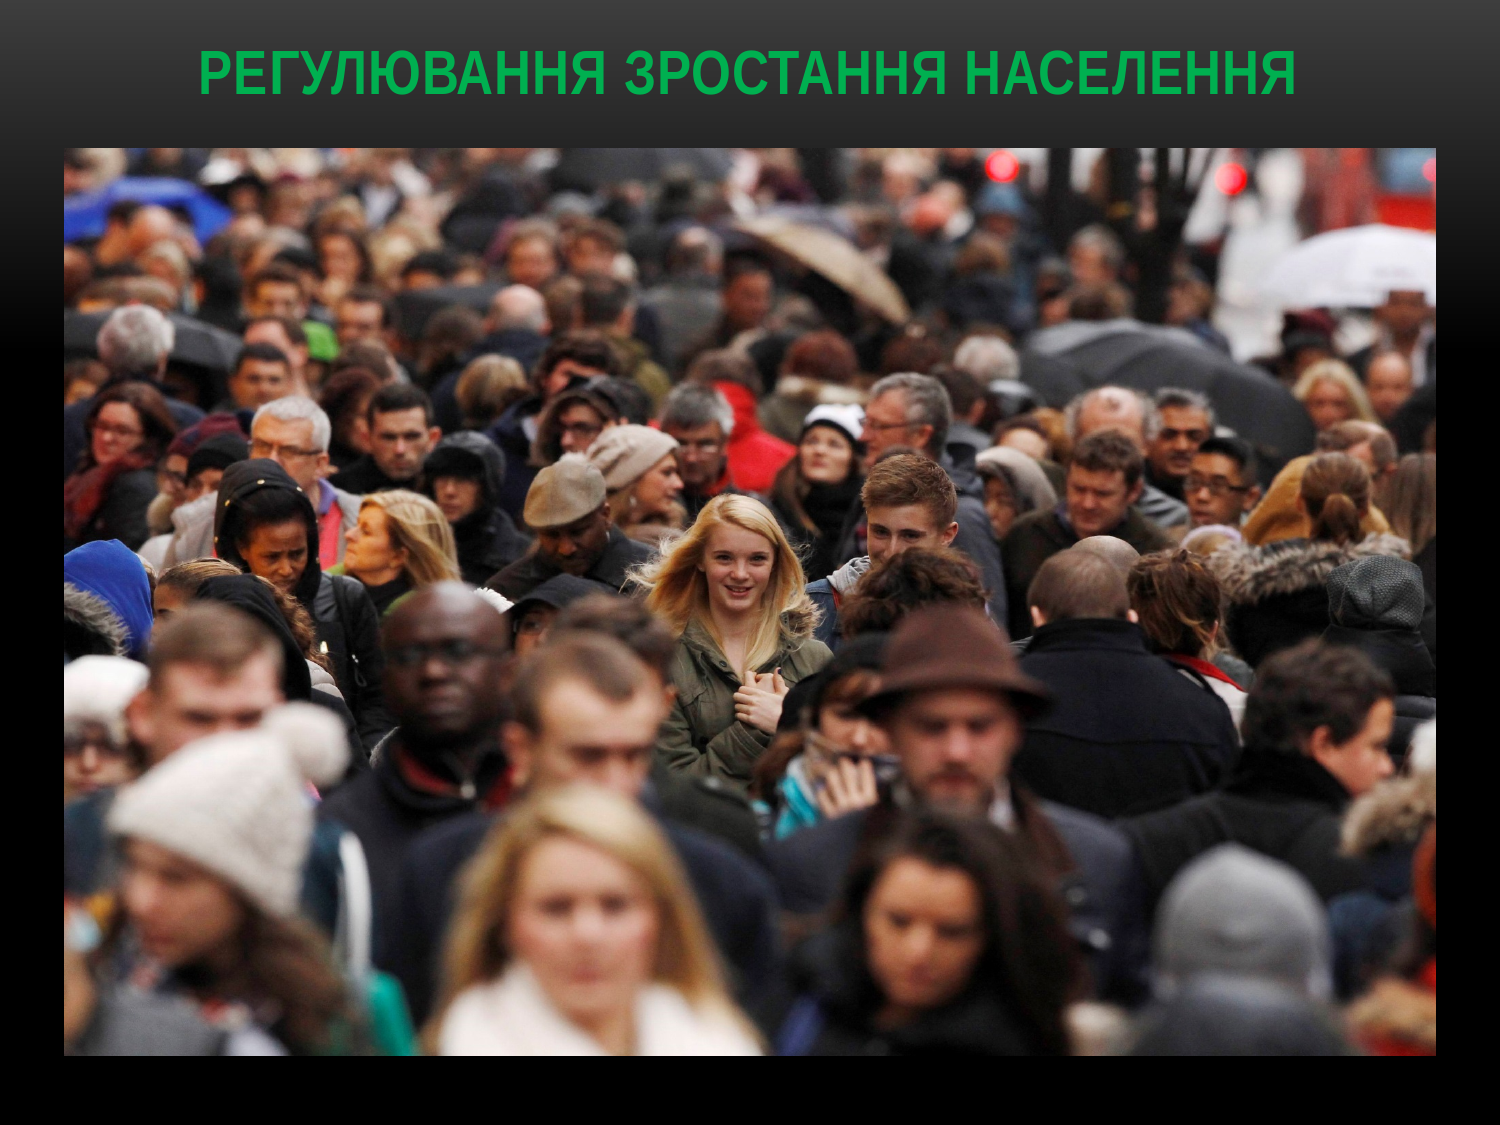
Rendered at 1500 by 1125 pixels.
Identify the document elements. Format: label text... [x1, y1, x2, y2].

title Регулювання зростання населення [0, 30, 1498, 115]
picture [0, 0, 1500, 1125]
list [64, 148, 1436, 1056]
